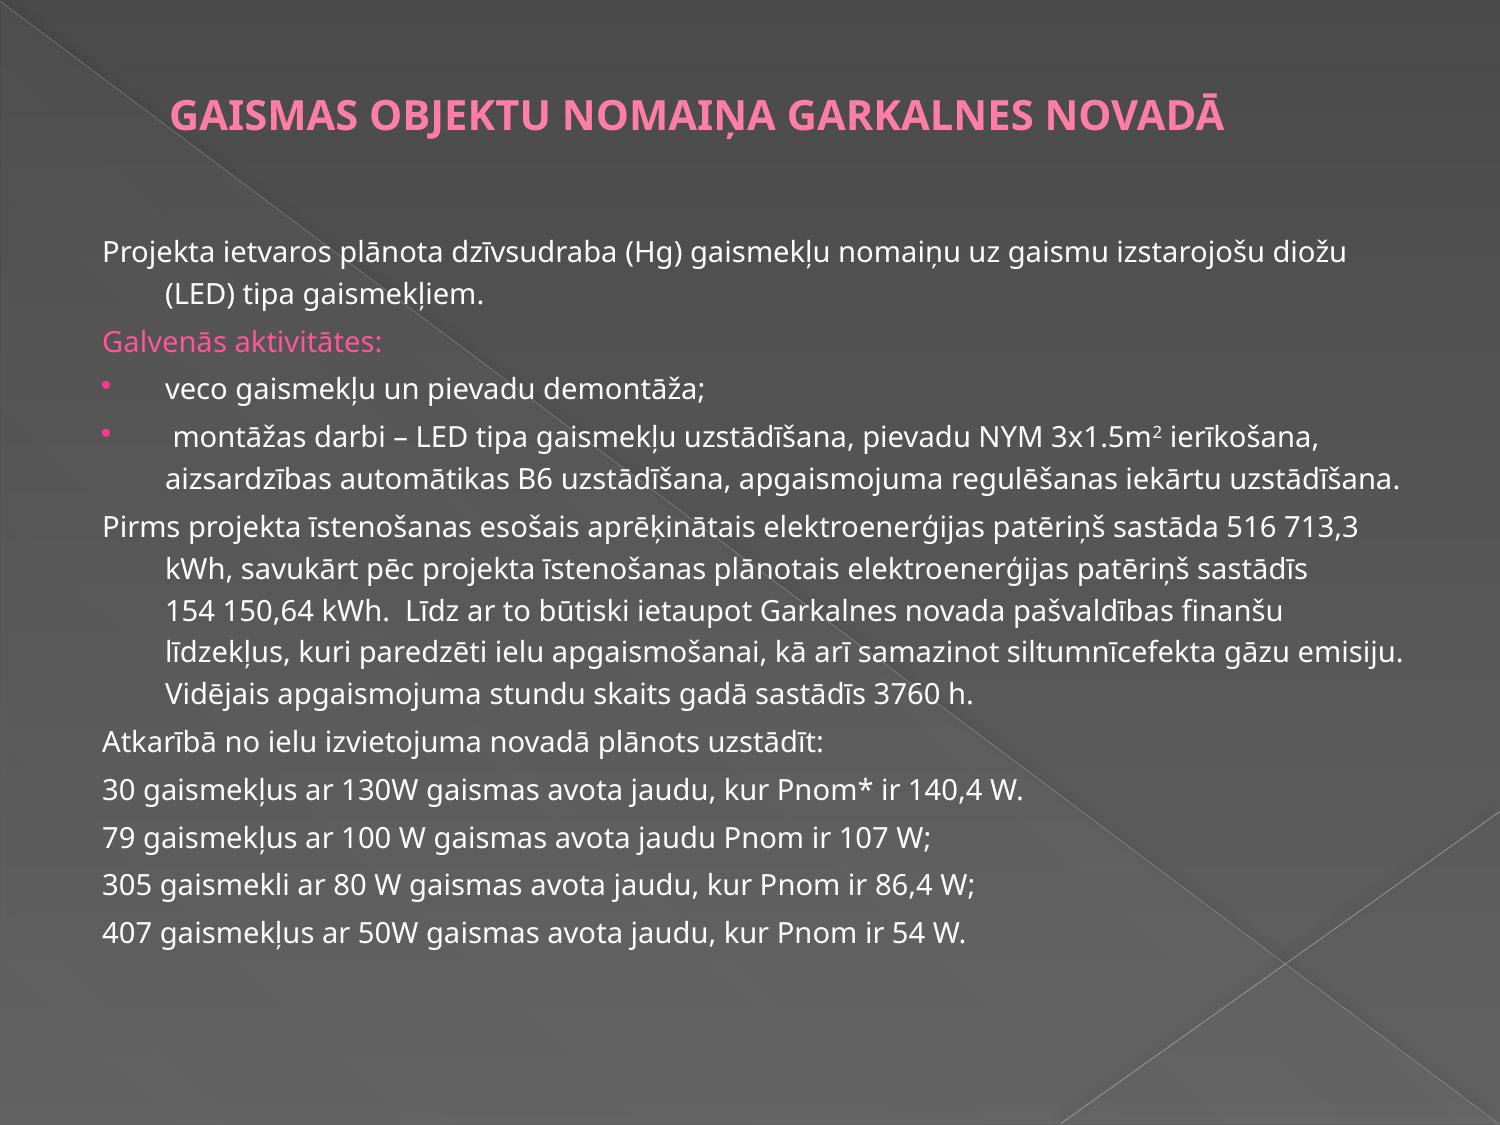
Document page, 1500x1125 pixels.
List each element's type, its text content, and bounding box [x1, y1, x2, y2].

list Projekta ietvaros plānota dzīvsudraba (Hg) gaismekļu nomaiņu uz gaismu izstarojošu diožu (LED) tipa gaismekļiem. Galvenās aktivitātes: veco gaismekļu un pievadu demontāža; montāžas darbi – LED tipa gaismekļu uzstādīšana, pievadu NYM 3x1.5m2 ierīkošana, aizsardzības automātikas B6 uzstādīšana, apgaismojuma regulēšanas iekārtu uzstādīšana. Pirms projekta īstenošanas esošais aprēķinātais elektroenerģijas patēriņš sastāda 516 713,3 kWh, savukārt pēc projekta īstenošanas plānotais elektroenerģijas patēriņš sastādīs 154 150,64 kWh. Līdz ar to būtiski ietaupot Garkalnes novada pašvaldības finanšu līdzekļus, kuri paredzēti ielu apgaismošanai, kā arī samazinot siltumnīcefekta gāzu emisiju. Vidējais apgaismojuma stundu skaits gadā sastādīs 3760 h. Atkarībā no ielu izvietojuma novadā plānots uzstādīt: 30 gaismekļus ar 130W gaismas avota jaudu, kur Pnom* ir 140,4 W. 79 gaismekļus ar 100 W gaismas avota jaudu Pnom ir 107 W; 305 gaismekli ar 80 W gaismas avota jaudu, kur Pnom ir 86,4 W; 407 gaismekļus ar 50W gaismas avota jaudu, kur Pnom ir 54 W. [76, 172, 1427, 1012]
title GAISMAS OBJEKTU NOMAIŅA GARKALNES NOVADĀ [75, 43, 1425, 185]
